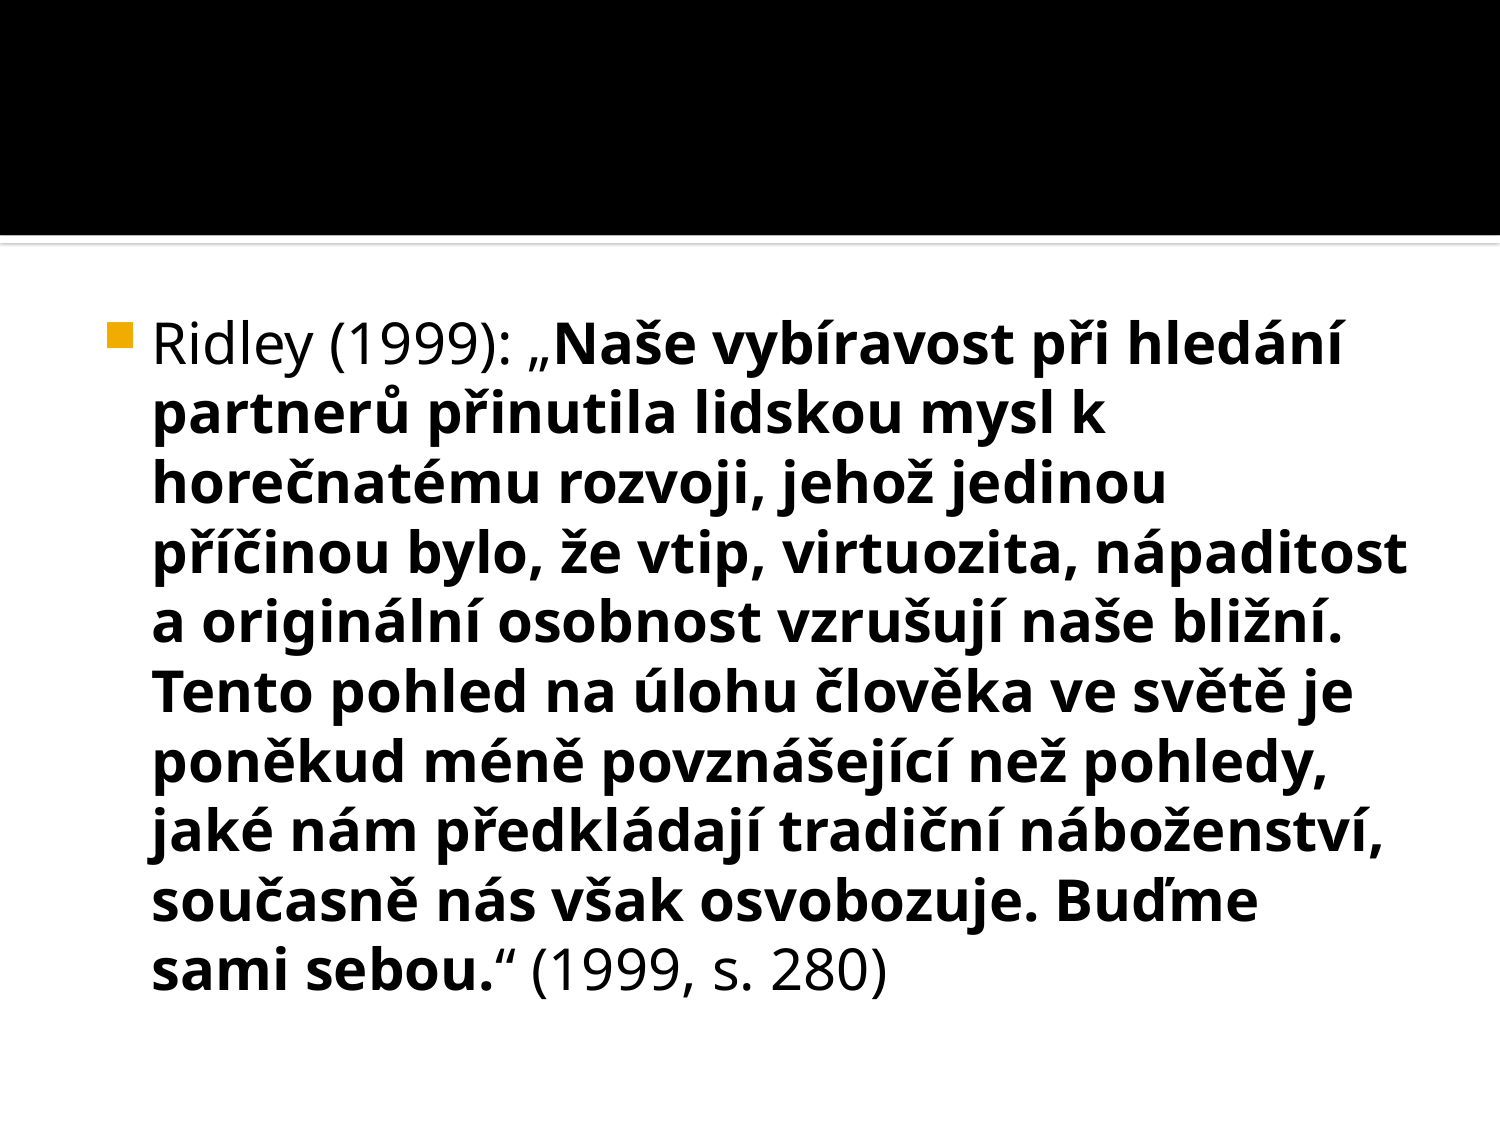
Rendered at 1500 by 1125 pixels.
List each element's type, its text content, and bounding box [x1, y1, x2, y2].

list Ridley (1999): „Naše vybíravost při hledání partnerů přinutila lidskou mysl k horečnatému rozvoji, jehož jedinou příčinou bylo, že vtip, virtuozita, nápaditost a originální osobnost vzrušují naše bližní. Tento pohled na úlohu člověka ve světě je poněkud méně povznášející než pohledy, jaké nám předkládají tradiční náboženství, současně nás však osvobozuje. Buďme sami sebou.“ (1999, s. 280) [75, 291, 1425, 1050]
